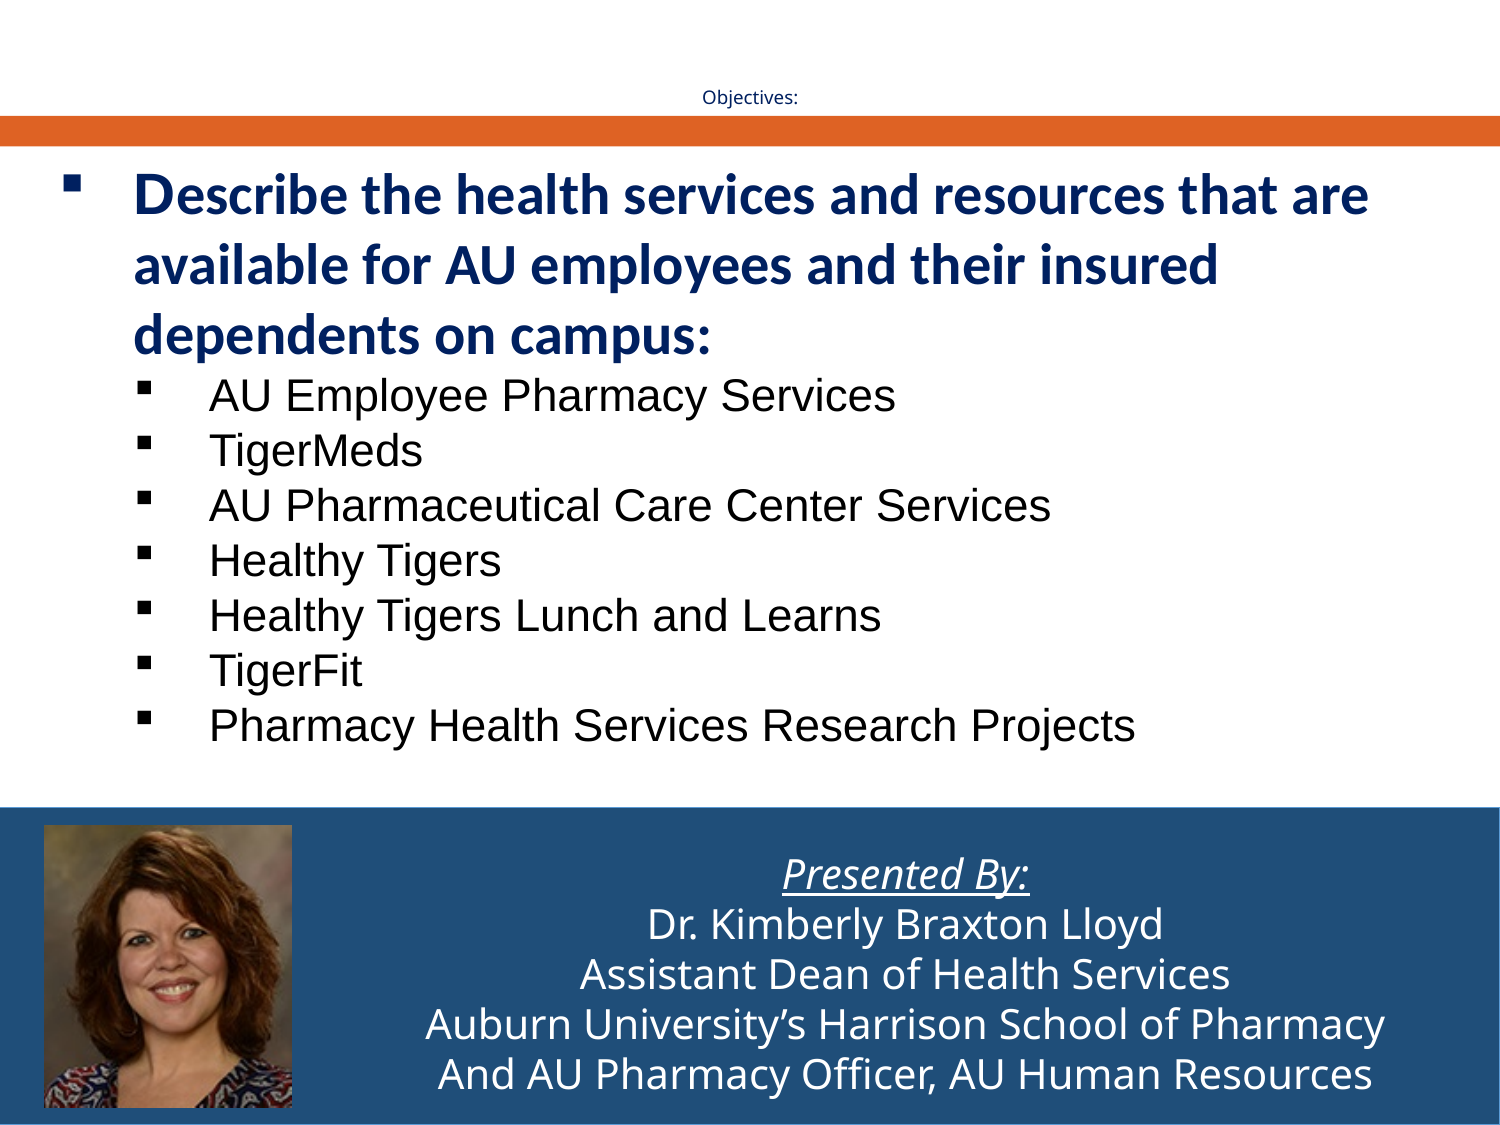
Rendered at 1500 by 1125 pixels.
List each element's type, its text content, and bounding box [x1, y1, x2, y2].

title Objectives: [0, 0, 1500, 115]
text_box Presented By: Dr. Kimberly Braxton Lloyd Assistant Dean of Health Services Auburn University’s Harrison School of Pharmacy And AU Pharmacy Officer, AU Human Resources [336, 840, 1476, 1125]
text_box [0, 115, 1500, 147]
text_box [0, 807, 1500, 1125]
picture [44, 824, 292, 1108]
text_box Describe the health services and resources that are available for AU employees and their insured dependents on campus: AU Employee Pharmacy Services TigerMeds AU Pharmaceutical Care Center Services Healthy Tigers Healthy Tigers Lunch and Learns TigerFit Pharmacy Health Services Research Projects [44, 148, 1500, 759]
